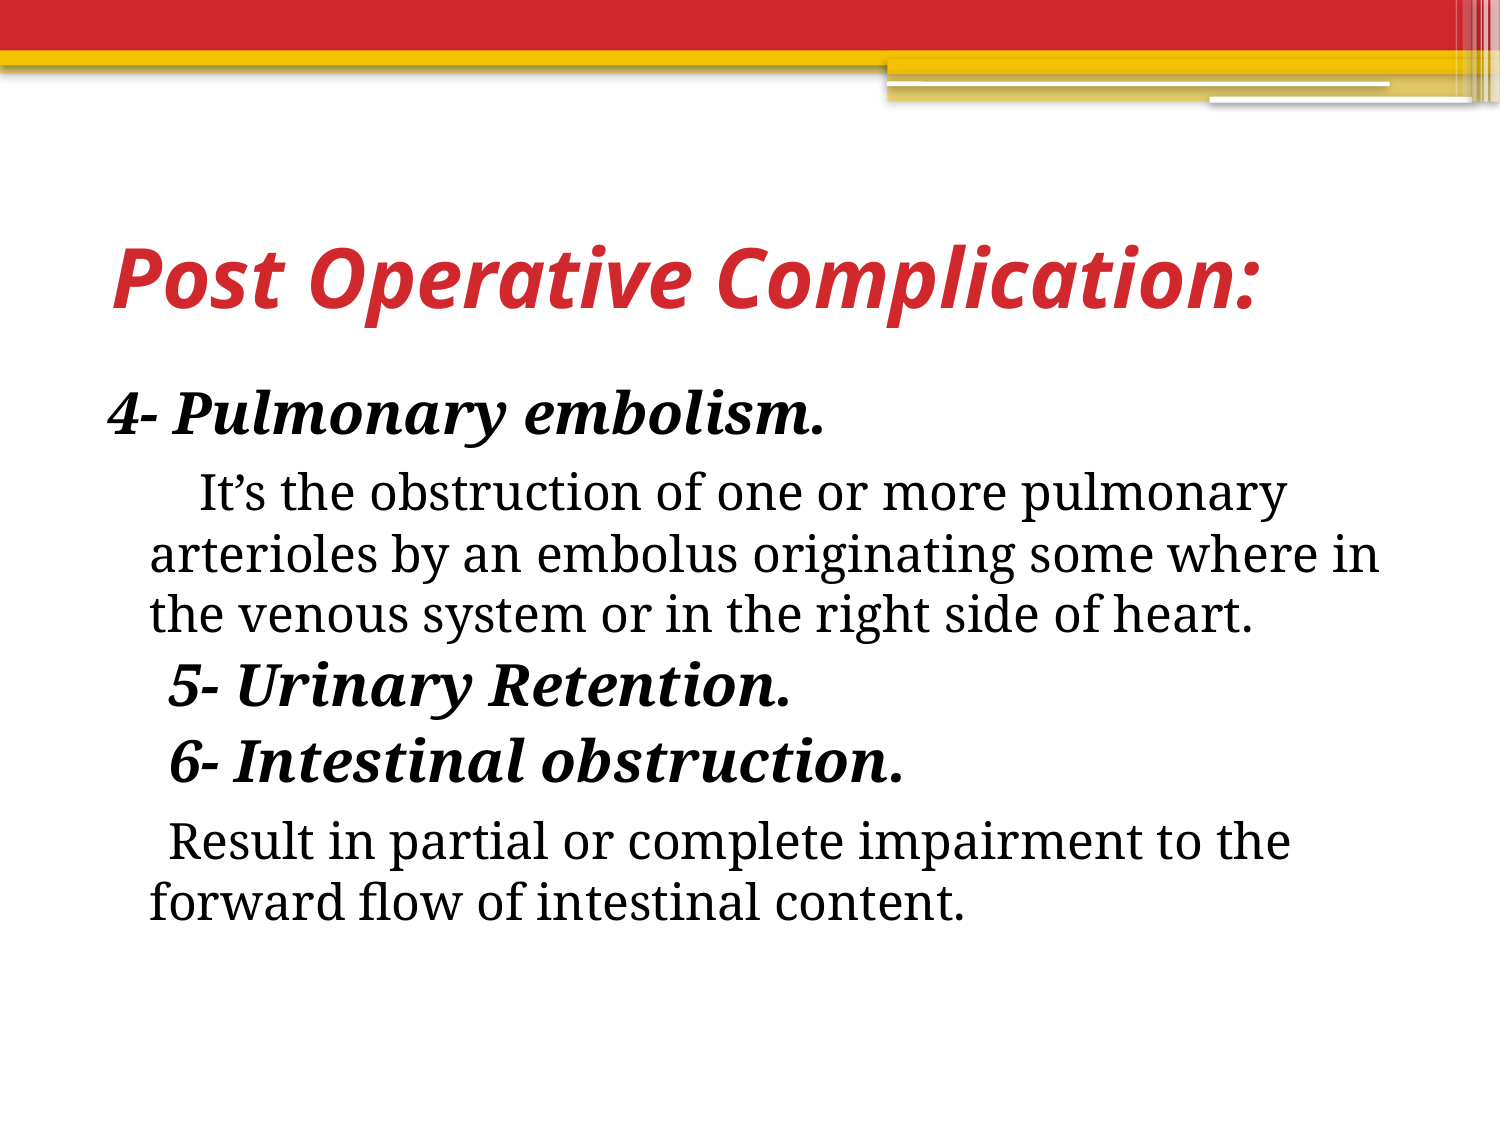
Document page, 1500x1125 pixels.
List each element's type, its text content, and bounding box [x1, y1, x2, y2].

title Post Operative Complication: [75, 187, 1425, 363]
list 4- Pulmonary embolism. It’s the obstruction of one or more pulmonary arterioles by an embolus originating some where in the venous system or in the right side of heart. 5- Urinary Retention. 6- Intestinal obstruction. Result in partial or complete impairment to the forward flow of intestinal content. [75, 368, 1425, 1079]
